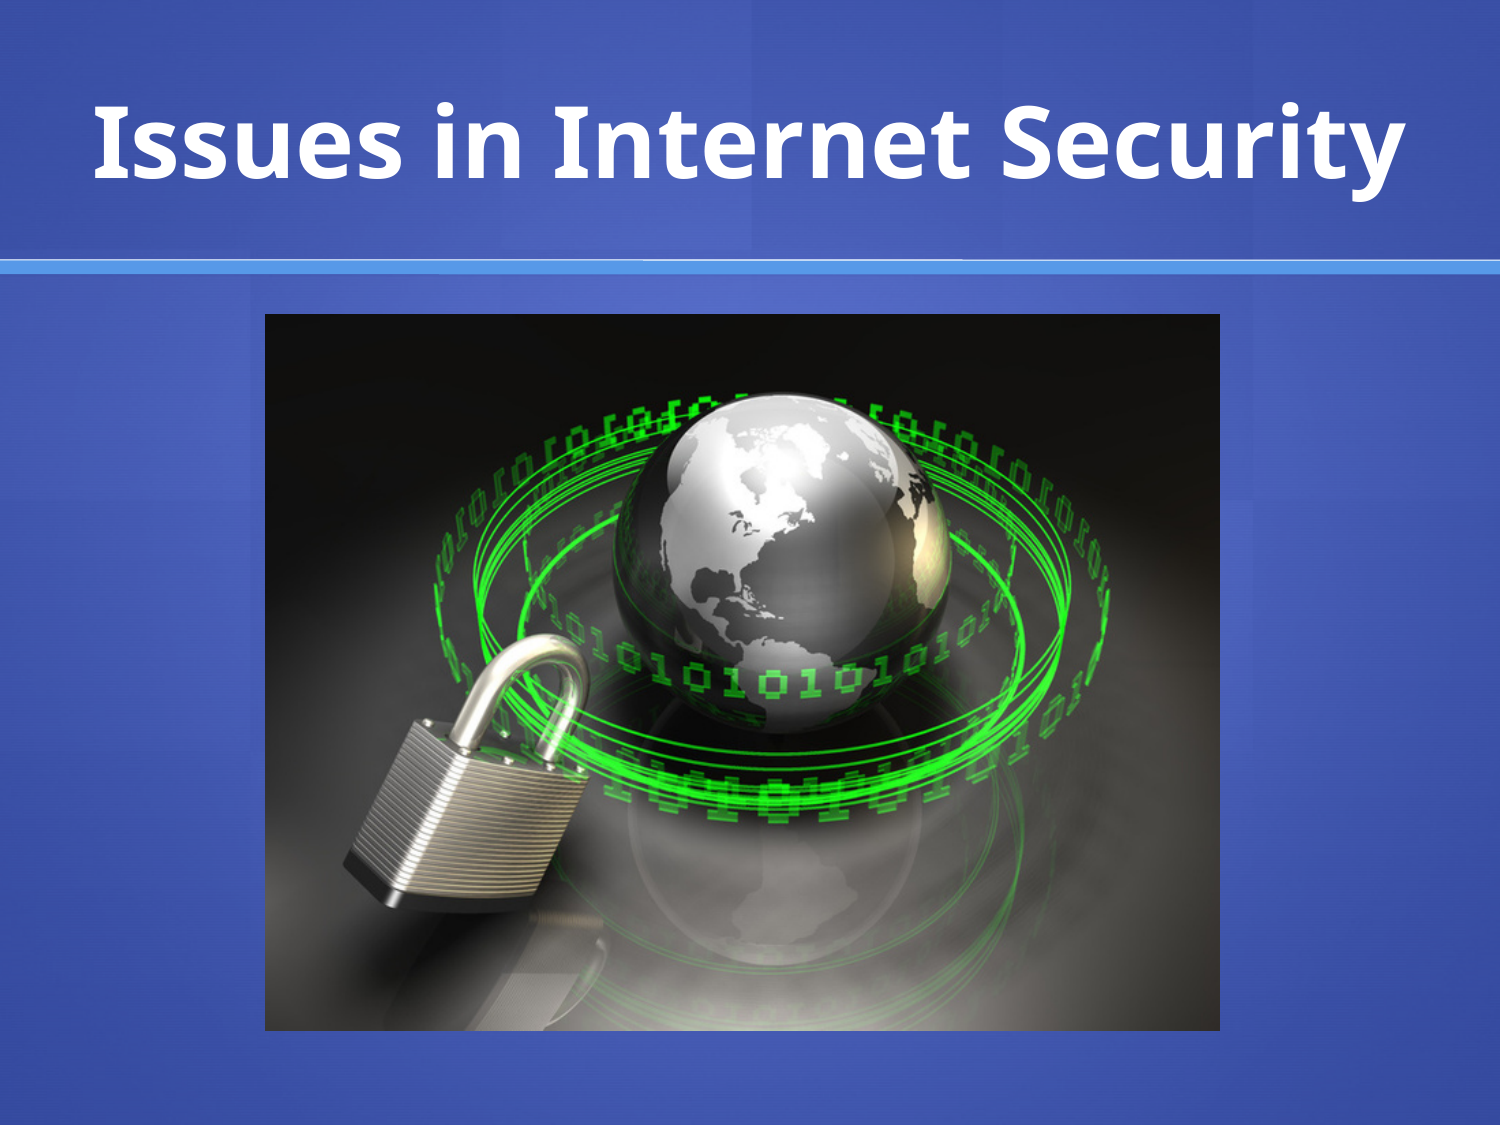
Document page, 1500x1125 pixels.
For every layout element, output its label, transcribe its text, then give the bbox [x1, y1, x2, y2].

picture [264, 313, 1221, 1032]
title Issues in Internet Security [75, 45, 1425, 233]
